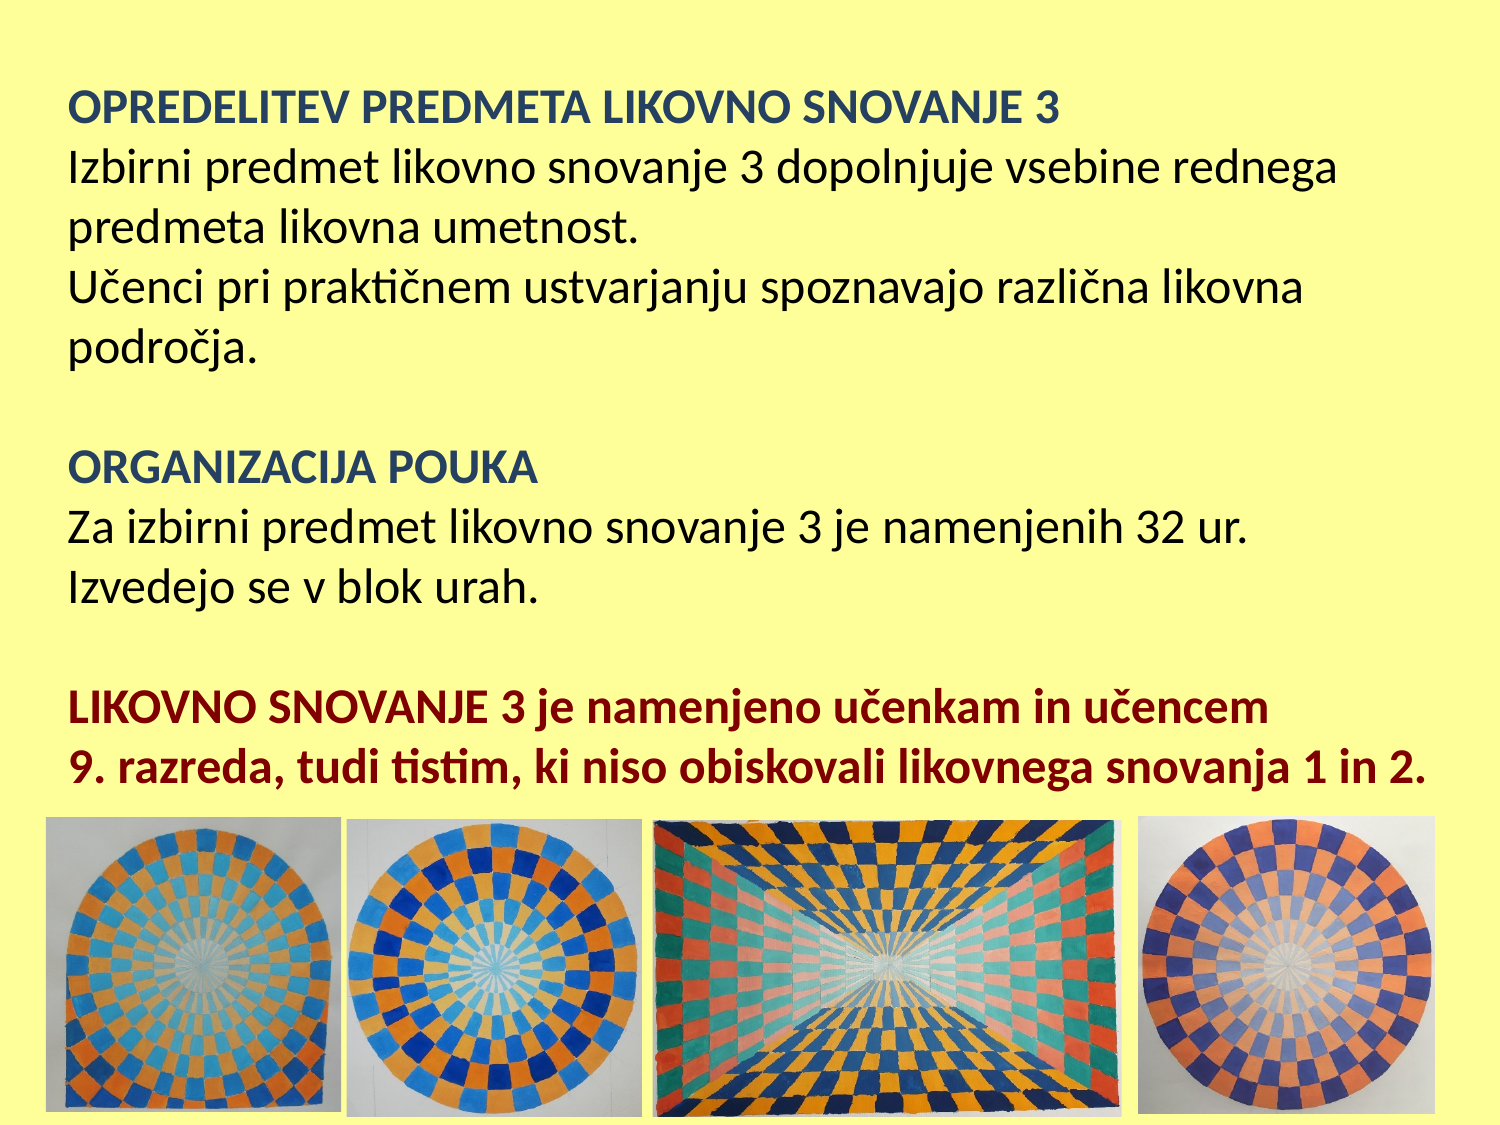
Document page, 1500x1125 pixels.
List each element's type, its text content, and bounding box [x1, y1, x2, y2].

picture [652, 820, 1122, 1117]
picture [45, 817, 342, 1113]
picture [346, 819, 643, 1117]
text_box OPREDELITEV PREDMETA LIKOVNO SNOVANJE 3 Izbirni predmet likovno snovanje 3 dopolnjuje vsebine rednega predmeta likovna umetnost. Učenci pri praktičnem ustvarjanju spoznavajo različna likovna področja. ORGANIZACIJA POUKA Za izbirni predmet likovno snovanje 3 je namenjenih 32 ur. Izvedejo se v blok urah. LIKOVNO SNOVANJE 3 je namenjeno učenkam in učencem 9. razreda, tudi tistim, ki niso obiskovali likovnega snovanja 1 in 2. [53, 66, 1483, 857]
picture [1137, 816, 1436, 1114]
